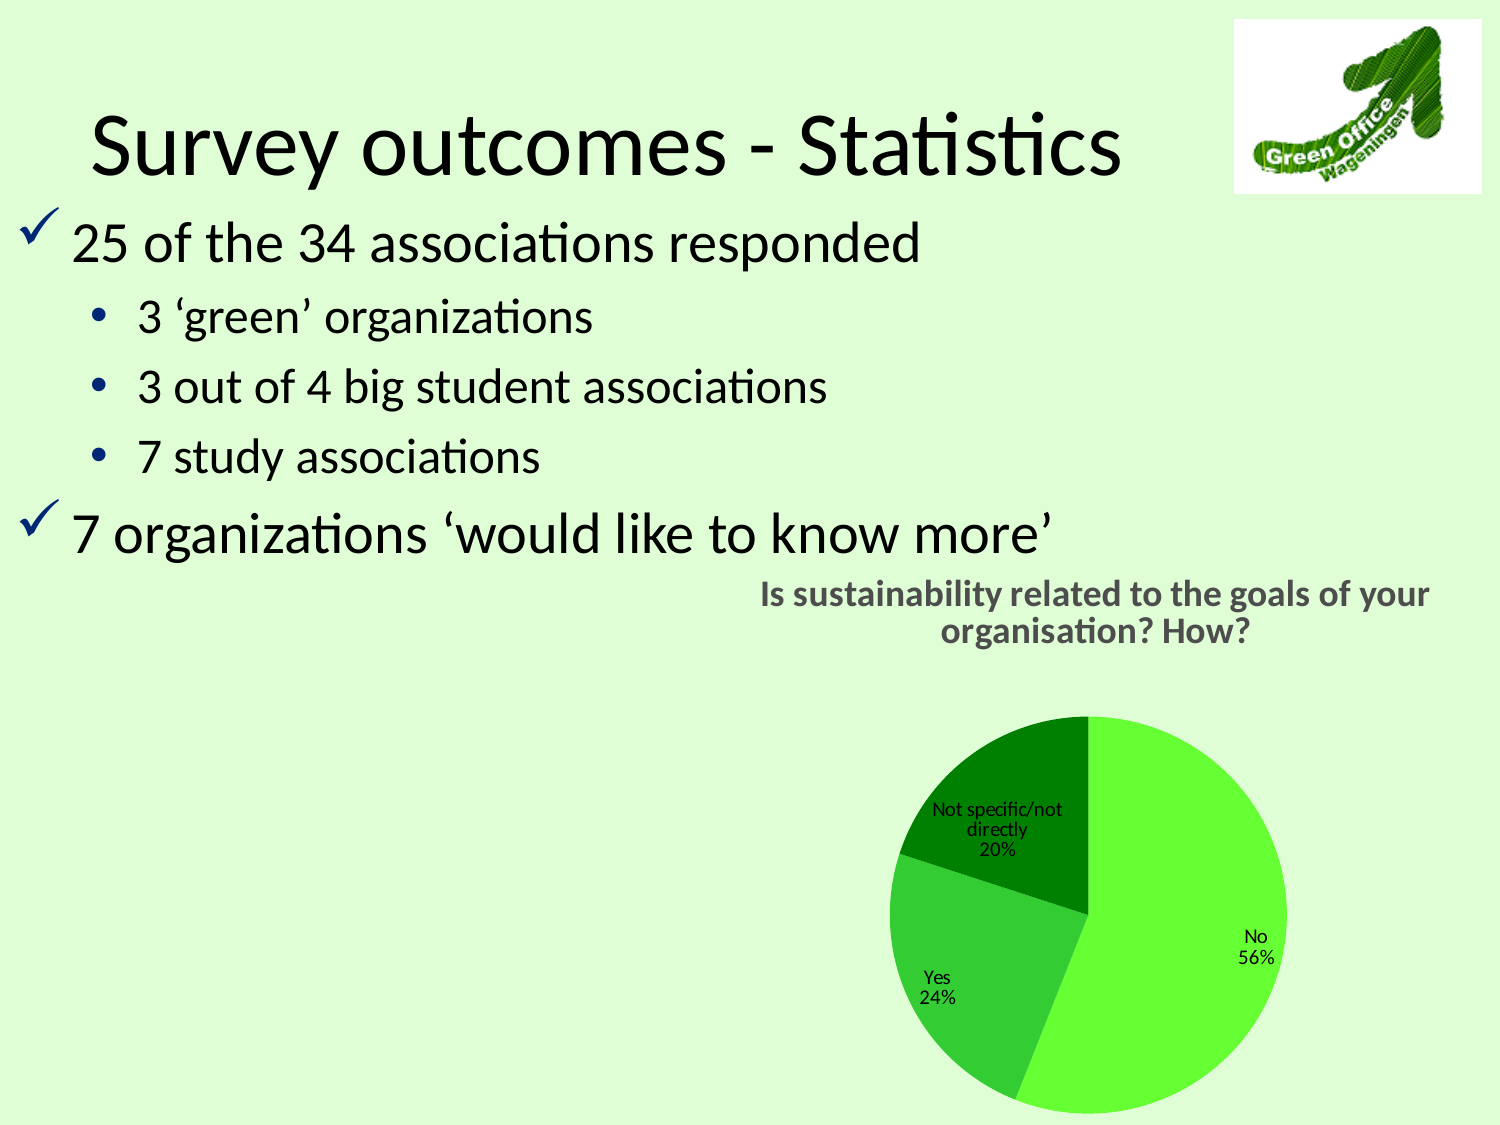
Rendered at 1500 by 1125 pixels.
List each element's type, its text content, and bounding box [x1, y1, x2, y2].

title Survey outcomes - Statistics [75, 45, 1425, 233]
picture [1234, 19, 1482, 194]
list 25 of the 34 associations responded 3 ‘green’ organizations 3 out of 4 big student associations 7 study associations 7 organizations ‘would like to know more’ [0, 196, 1408, 939]
chart [520, 558, 1496, 1125]
